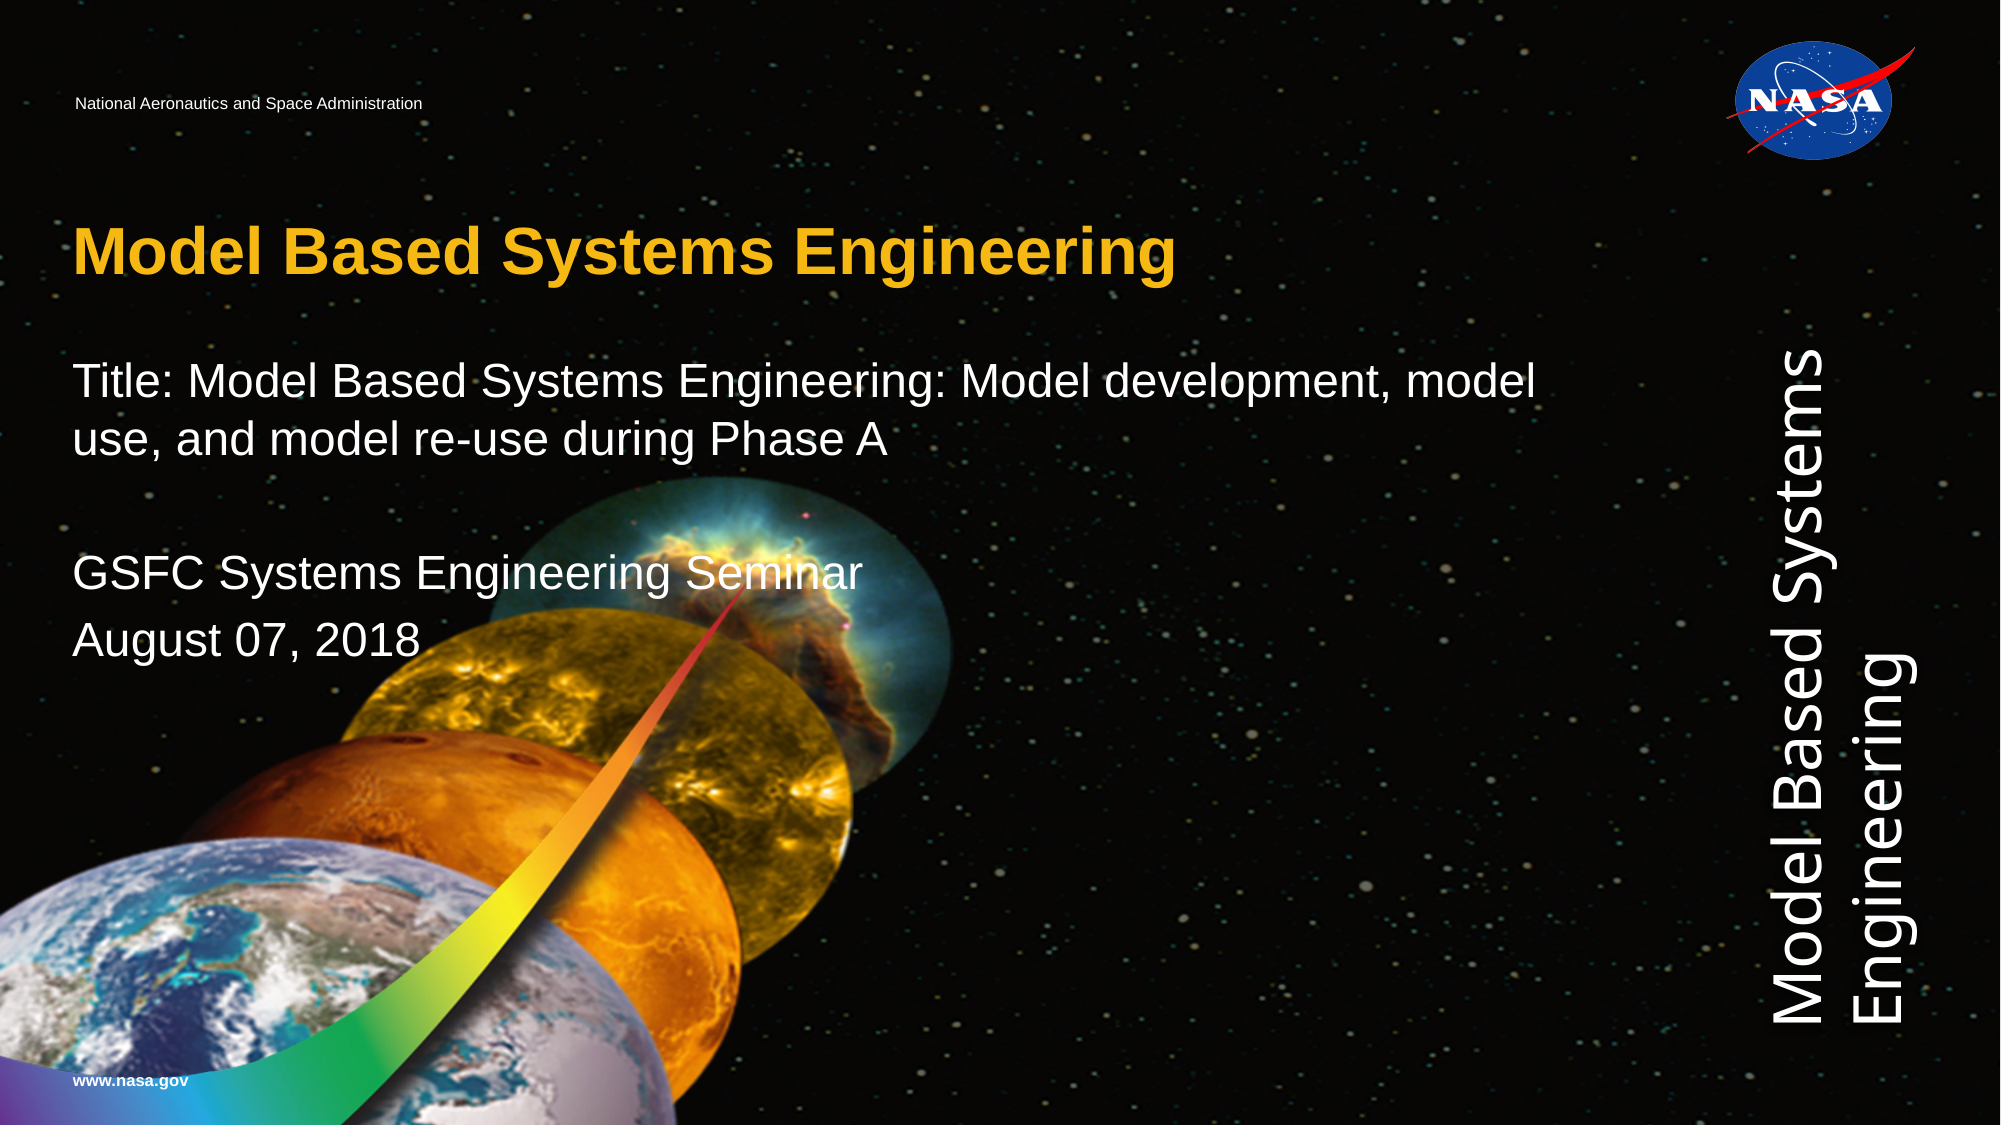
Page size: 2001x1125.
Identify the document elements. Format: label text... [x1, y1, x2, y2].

title Model Based Systems Engineering [56, 172, 1661, 324]
picture [0, 0, 2001, 1125]
subtitle Title: Model Based Systems Engineering: Model development, model use, and model re-use during Phase A GSFC Systems Engineering Seminar August 07, 2018 [56, 341, 1576, 677]
